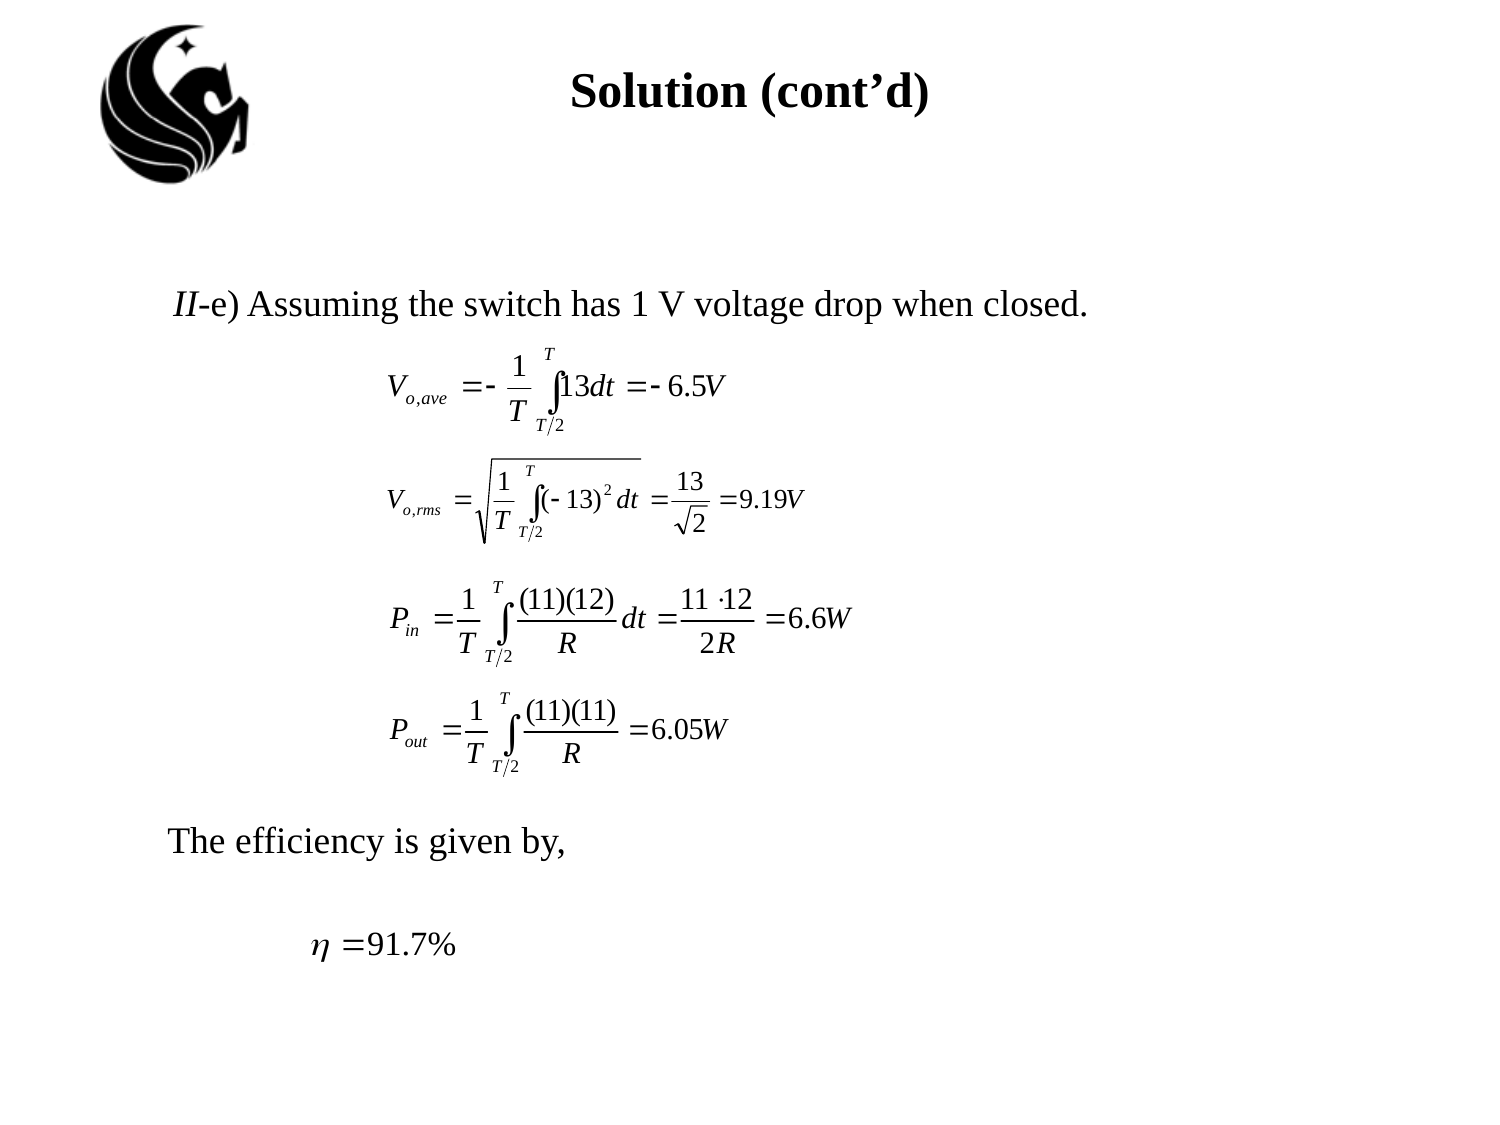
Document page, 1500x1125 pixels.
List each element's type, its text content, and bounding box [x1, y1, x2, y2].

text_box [384, 683, 736, 783]
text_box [384, 571, 861, 674]
text_box II-e) Assuming the switch has 1 V voltage drop when closed. [158, 271, 1133, 332]
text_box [306, 924, 463, 971]
picture [99, 24, 258, 194]
text_box [187, 110, 218, 171]
text_box The efficiency is given by, [152, 808, 582, 869]
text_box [384, 452, 811, 550]
title Solution (cont’d) [103, 6, 1397, 170]
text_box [384, 338, 734, 442]
